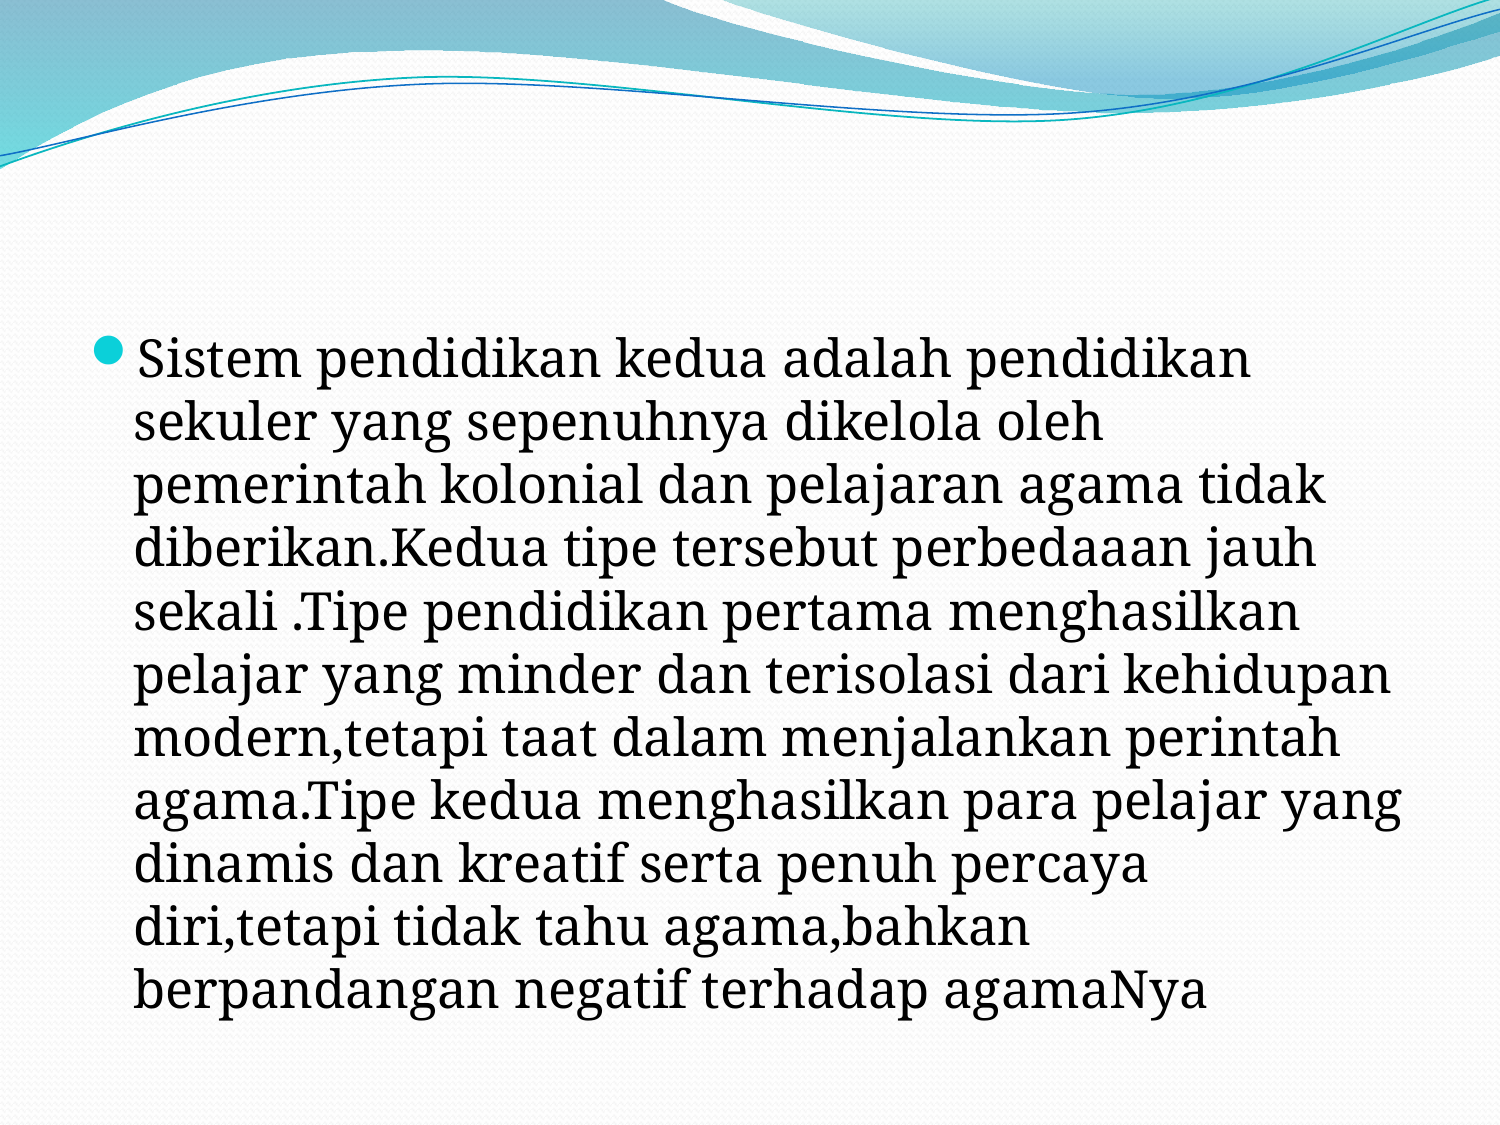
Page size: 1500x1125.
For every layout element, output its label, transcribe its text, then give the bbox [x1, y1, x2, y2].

list Sistem pendidikan kedua adalah pendidikan sekuler yang sepenuhnya dikelola oleh pemerintah kolonial dan pelajaran agama tidak diberikan.Kedua tipe tersebut perbedaaan jauh sekali .Tipe pendidikan pertama menghasilkan pelajar yang minder dan terisolasi dari kehidupan modern,tetapi taat dalam menjalankan perintah agama.Tipe kedua menghasilkan para pelajar yang dinamis dan kreatif serta penuh percaya diri,tetapi tidak tahu agama,bahkan berpandangan negatif terhadap agamaNya [75, 317, 1425, 1038]
